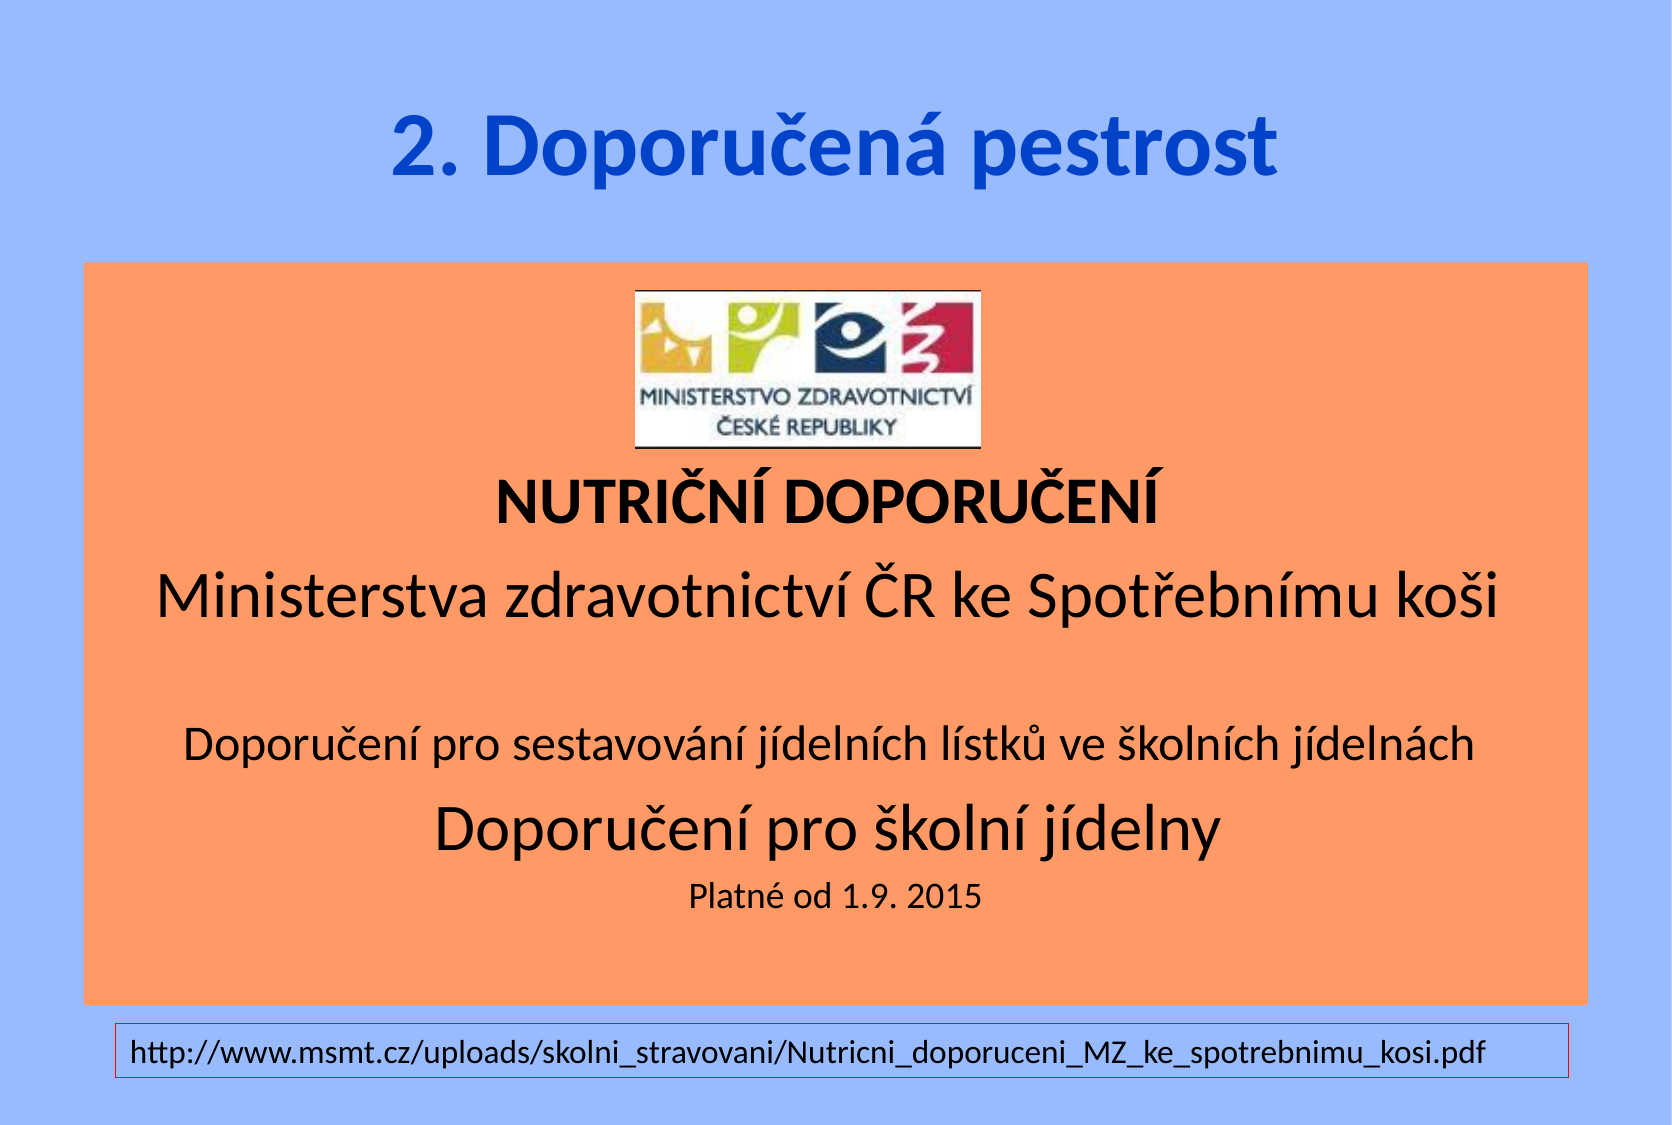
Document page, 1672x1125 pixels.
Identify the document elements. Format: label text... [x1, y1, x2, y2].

title 2. Doporučená pestrost [83, 45, 1588, 233]
picture [634, 290, 981, 449]
text_box http://www.msmt.cz/uploads/skolni_stravovani/Nutricni_doporuceni_MZ_ke_spotrebnimu_kosi.pdf [115, 1023, 1569, 1078]
list NUTRIČNÍ DOPORUČENÍ Ministerstva zdravotnictví ČR ke Spotřebnímu koši Doporučení pro sestavování jídelních lístků ve školních jídelnách Doporučení pro školní jídelny Platné od 1.9. 2015 [83, 262, 1588, 1005]
